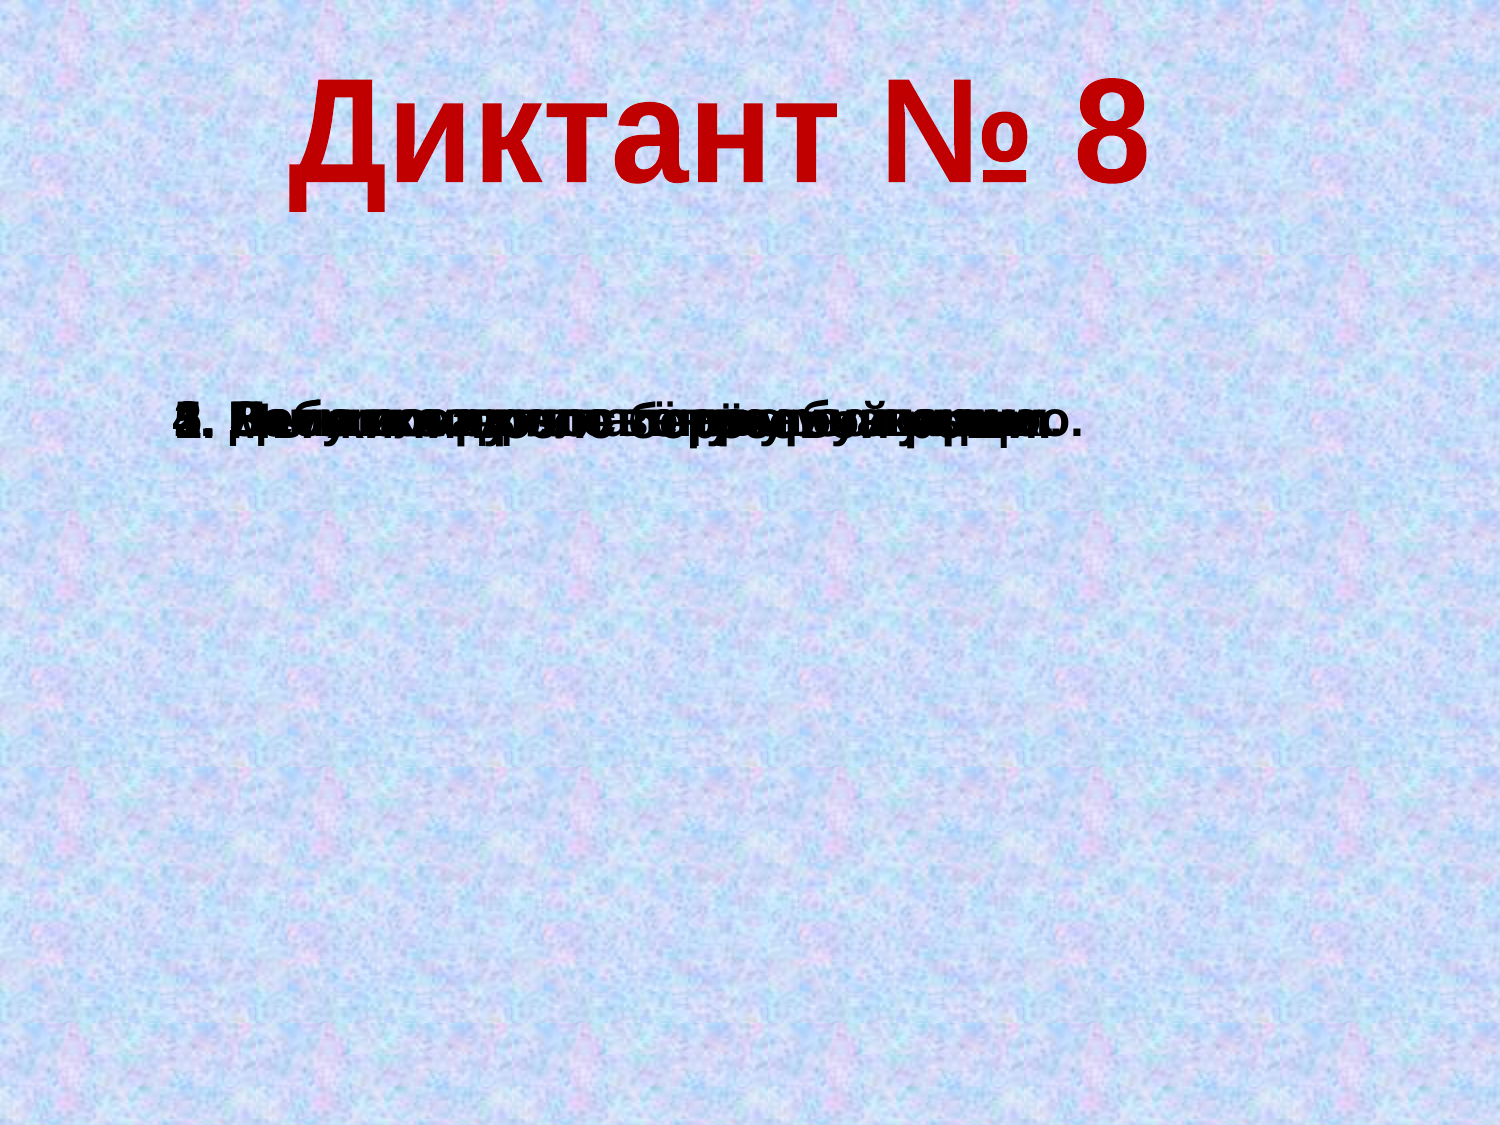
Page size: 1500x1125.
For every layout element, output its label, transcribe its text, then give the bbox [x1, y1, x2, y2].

text_box 5. Землю согрело тёплое солнышко. [159, 378, 1372, 454]
picture [0, 0, 1500, 1125]
